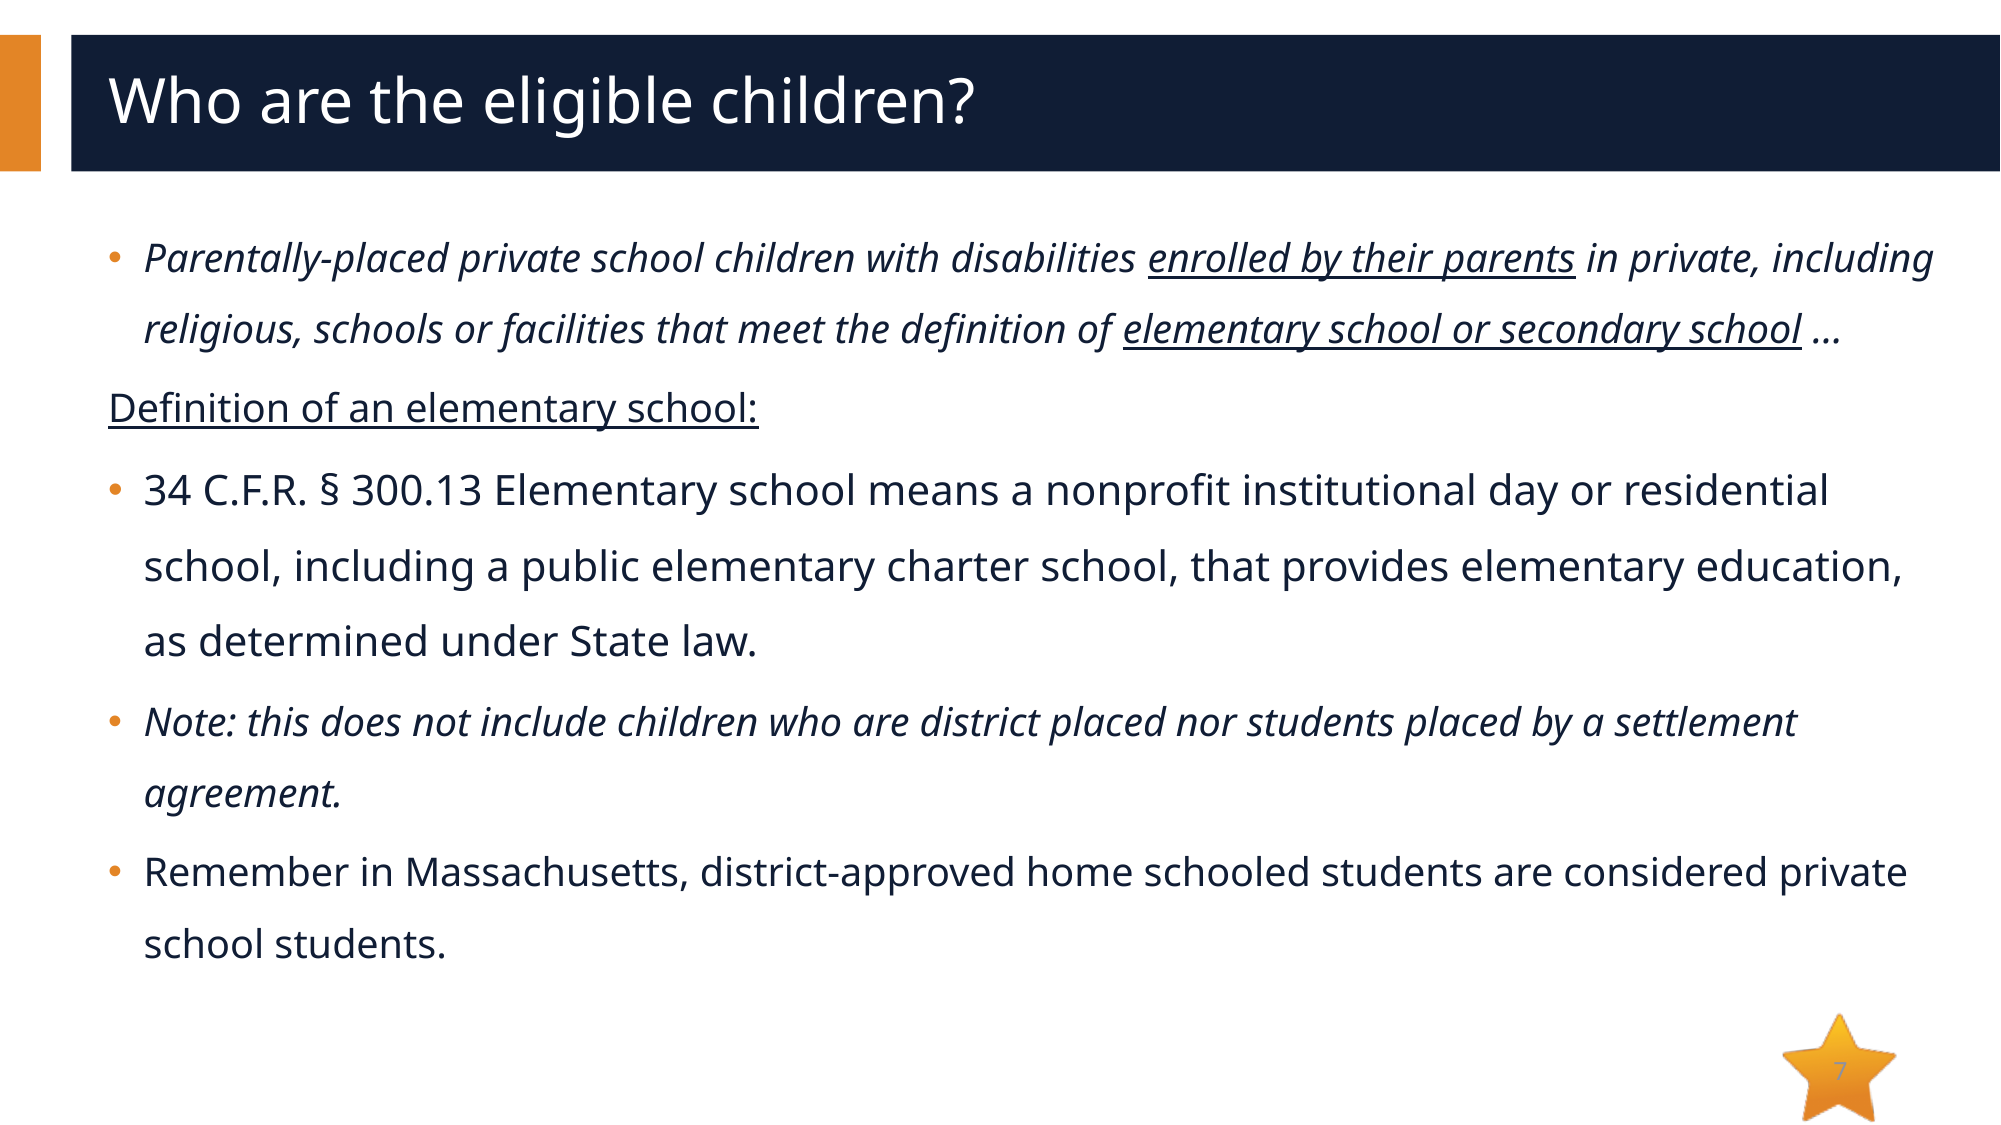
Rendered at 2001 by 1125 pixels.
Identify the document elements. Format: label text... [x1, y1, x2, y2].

title Who are the eligible children? [93, 47, 1959, 159]
picture [1775, 1031, 1909, 1125]
slide_number 7 [1412, 1042, 1863, 1103]
list Parentally-placed private school children with disabilities enrolled by their parents in private, including religious, schools or facilities that meet the definition of elementary school or secondary school … Definition of an elementary school: 34 C.F.R. § 300.13 Elementary school means a nonprofit institutional day or residential school, including a public elementary charter school, that provides elementary education, as determined under State law. Note: this does not include children who are district placed nor students placed by a settlement agreement. Remember in Massachusetts, district-approved home schooled students are considered private school students. [93, 201, 1959, 1031]
